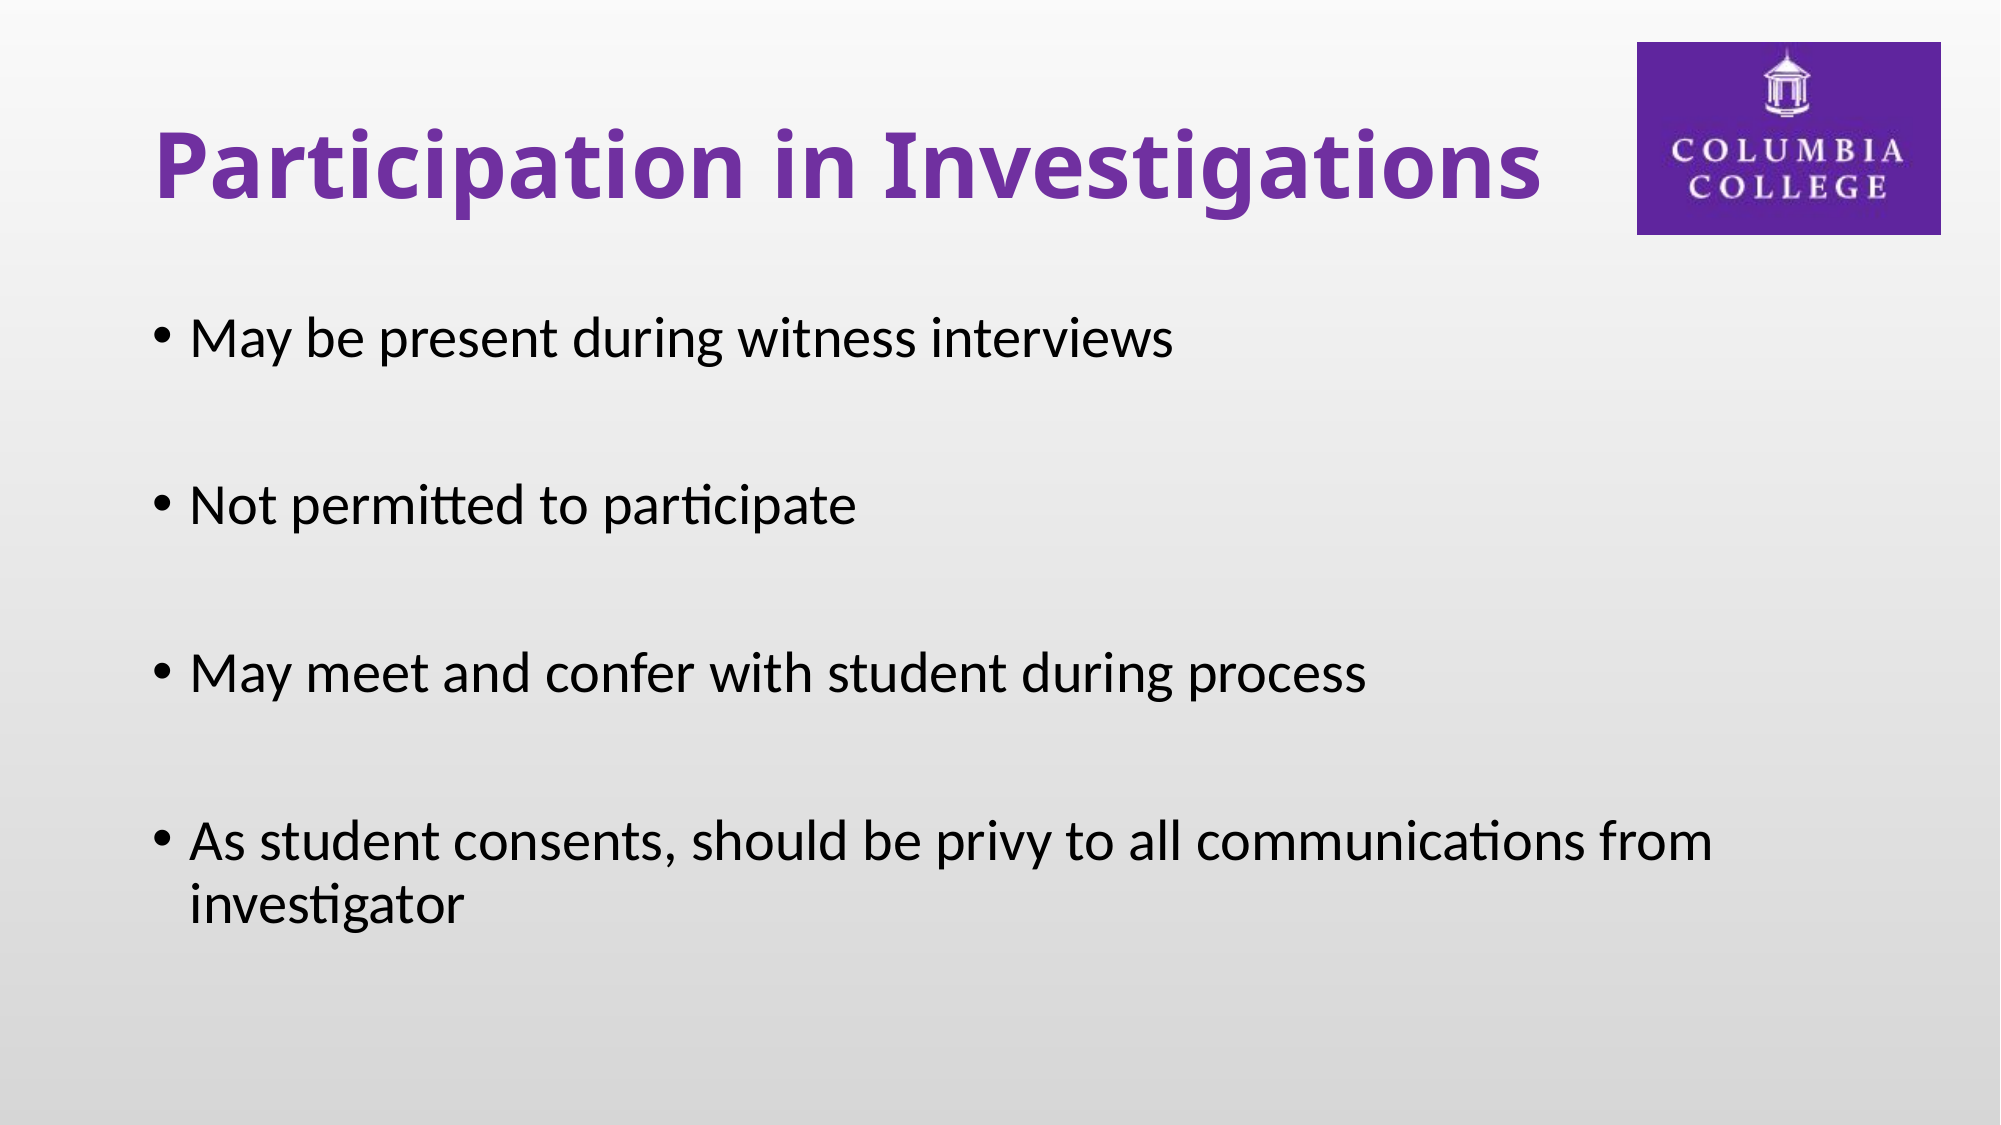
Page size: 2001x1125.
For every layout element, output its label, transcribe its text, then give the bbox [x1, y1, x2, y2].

list May be present during witness interviews Not permitted to participate May meet and confer with student during process As student consents, should be privy to all communications from investigator [137, 299, 1863, 1014]
title Participation in Investigations [137, 59, 1863, 278]
picture [1637, 42, 1941, 235]
